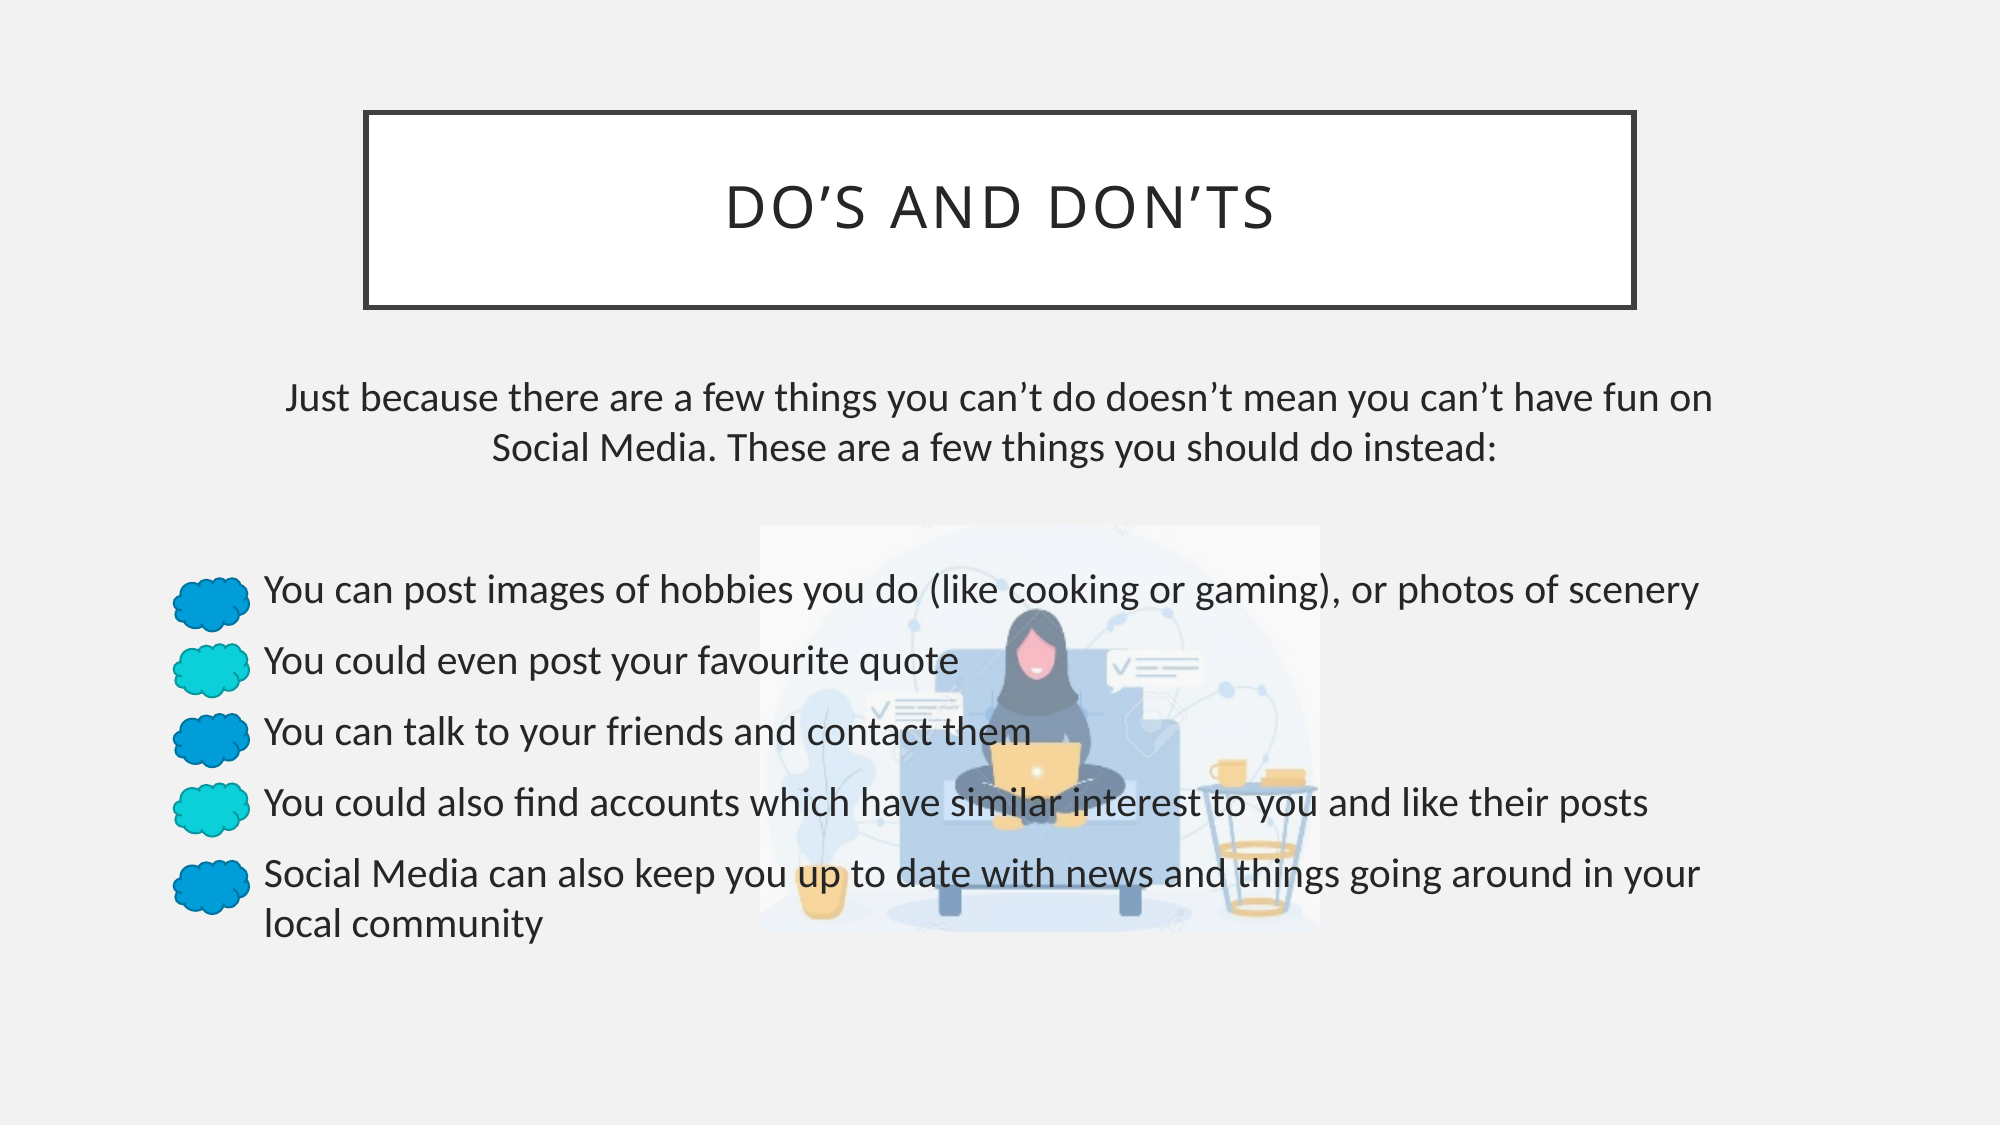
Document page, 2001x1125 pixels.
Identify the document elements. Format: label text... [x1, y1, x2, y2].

list Just because there are a few things you can’t do doesn’t mean you can’t have fun on Social Media. These are a few things you should do instead: You can post images of hobbies you do (like cooking or gaming), or photos of scenery You could even post your favourite quote You can talk to your friends and contact them You could also find accounts which have similar interest to you and like their posts Social Media can also keep you up to date with news and things going around in your local community [248, 362, 1751, 1069]
text_box [172, 577, 251, 633]
text_box [172, 643, 251, 699]
picture [760, 525, 1320, 932]
text_box [172, 859, 251, 915]
text_box [172, 782, 251, 838]
text_box [172, 713, 251, 769]
title Do’s and don’ts [363, 110, 1637, 310]
